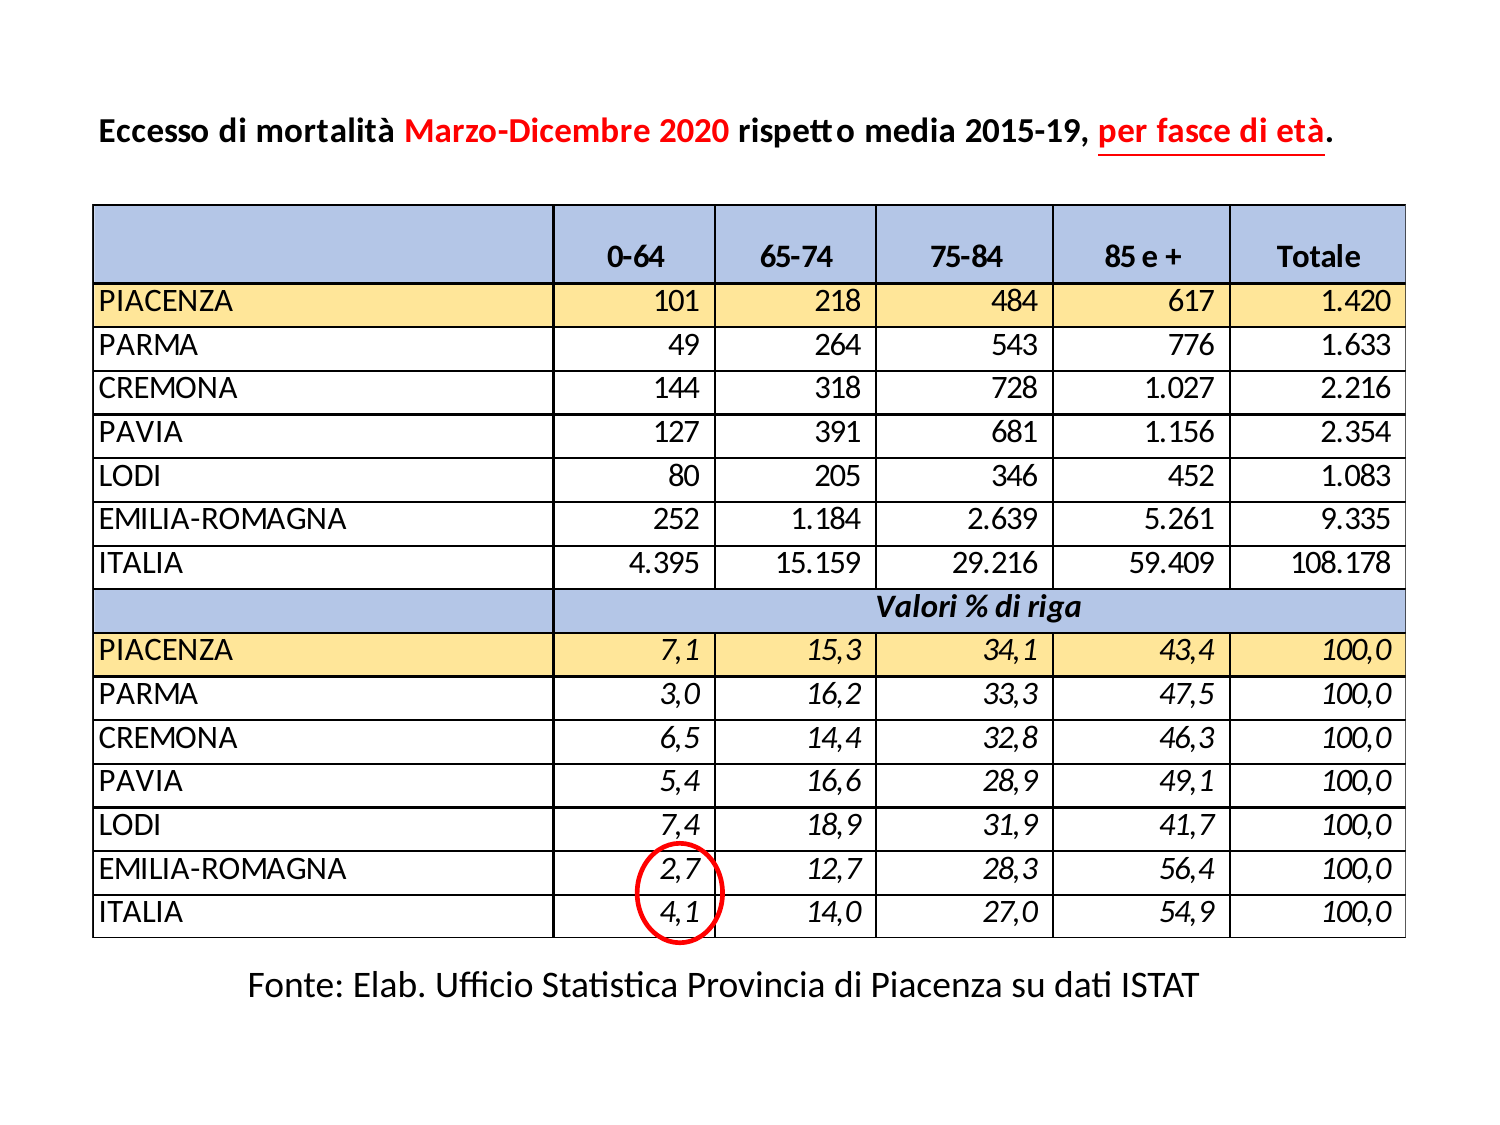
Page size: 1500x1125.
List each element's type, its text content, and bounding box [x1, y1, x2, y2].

text_box Fonte: Elab. Ufficio Statistica Provincia di Piacenza su dati ISTAT [233, 952, 1267, 1012]
picture [92, 112, 1408, 940]
text_box [663, 940, 697, 944]
